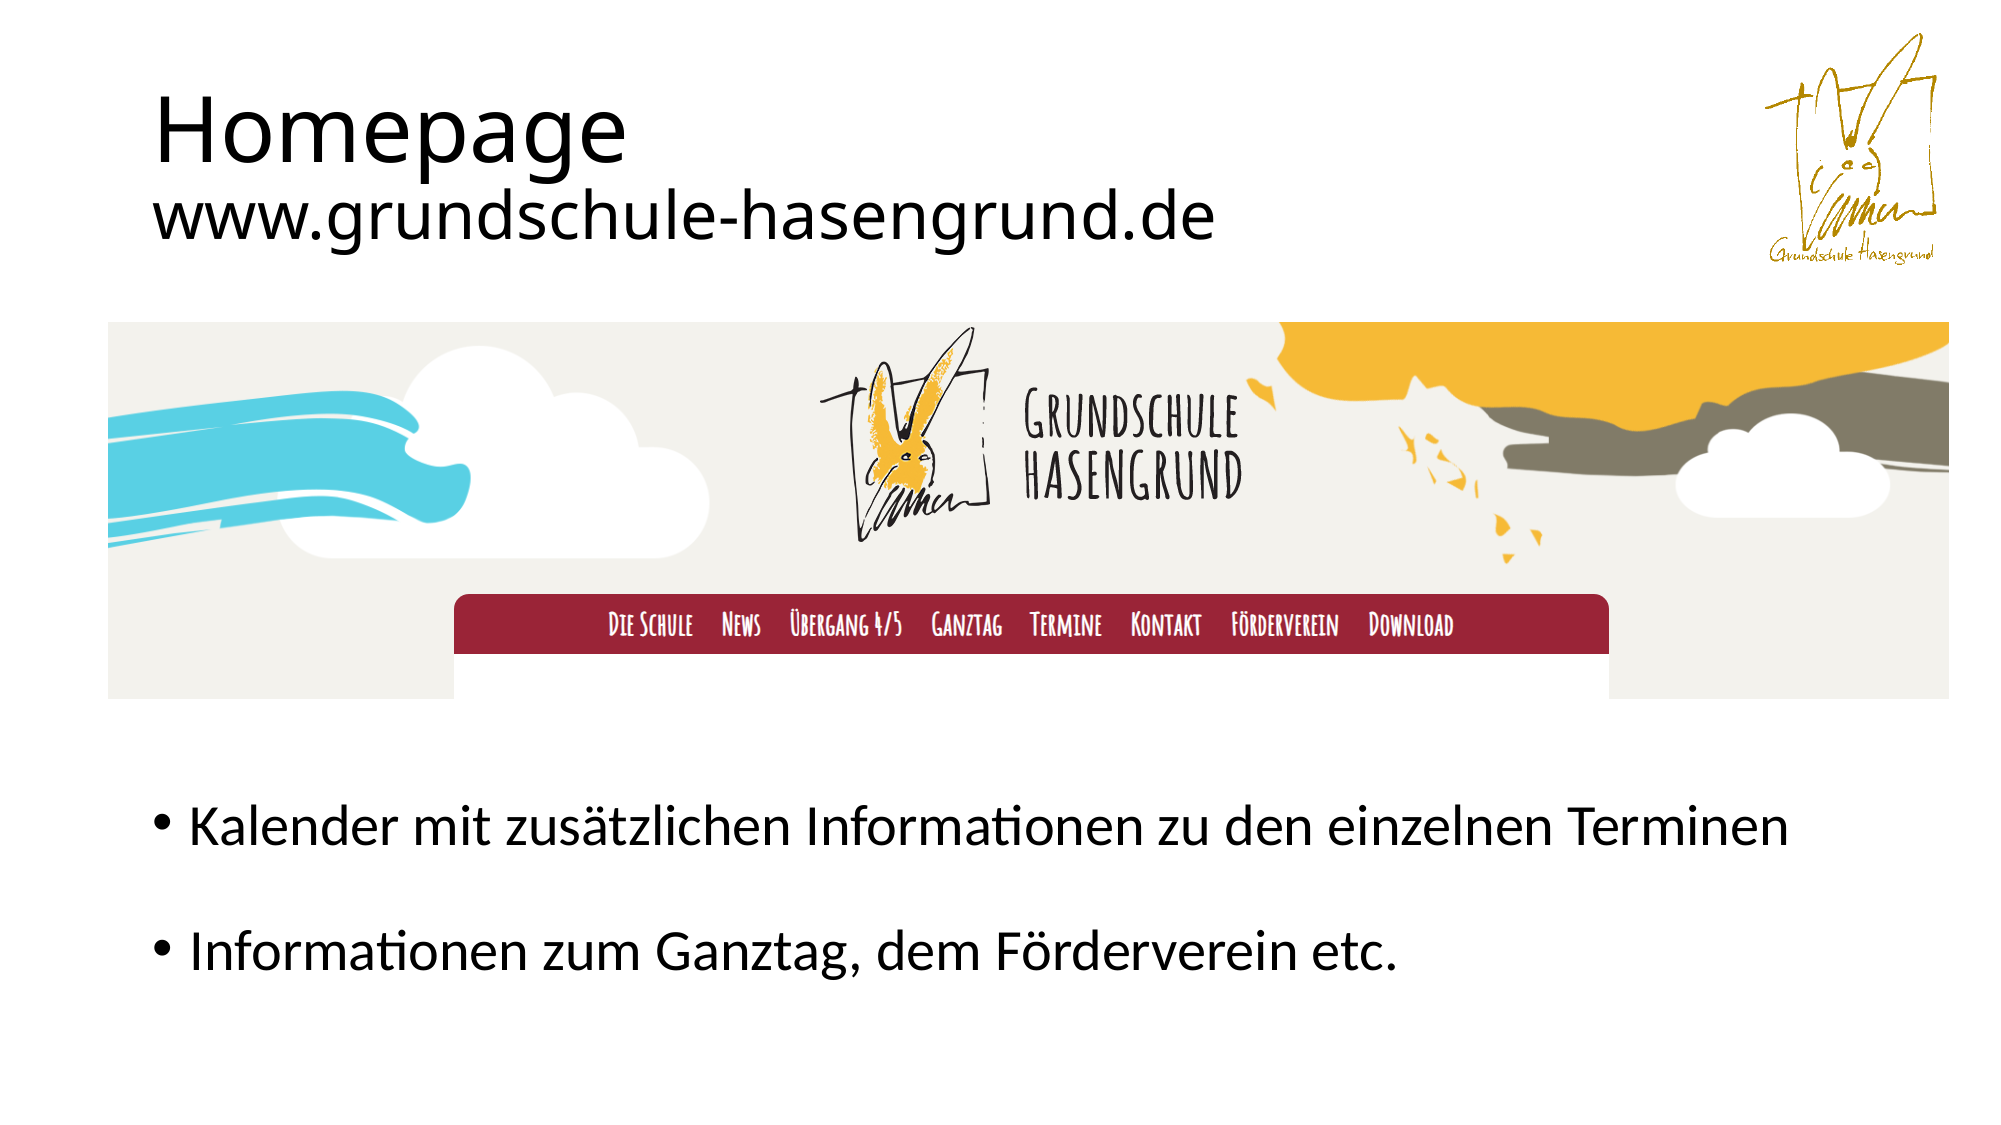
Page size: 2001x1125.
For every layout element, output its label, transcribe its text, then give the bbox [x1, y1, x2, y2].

list Kalender mit zusätzlichen Informationen zu den einzelnen Terminen Informationen zum Ganztag, dem Förderverein etc. [137, 744, 1863, 1014]
picture [1755, 30, 1949, 307]
picture [108, 322, 1949, 699]
title Homepage www.grundschule-hasengrund.de [137, 59, 1755, 278]
